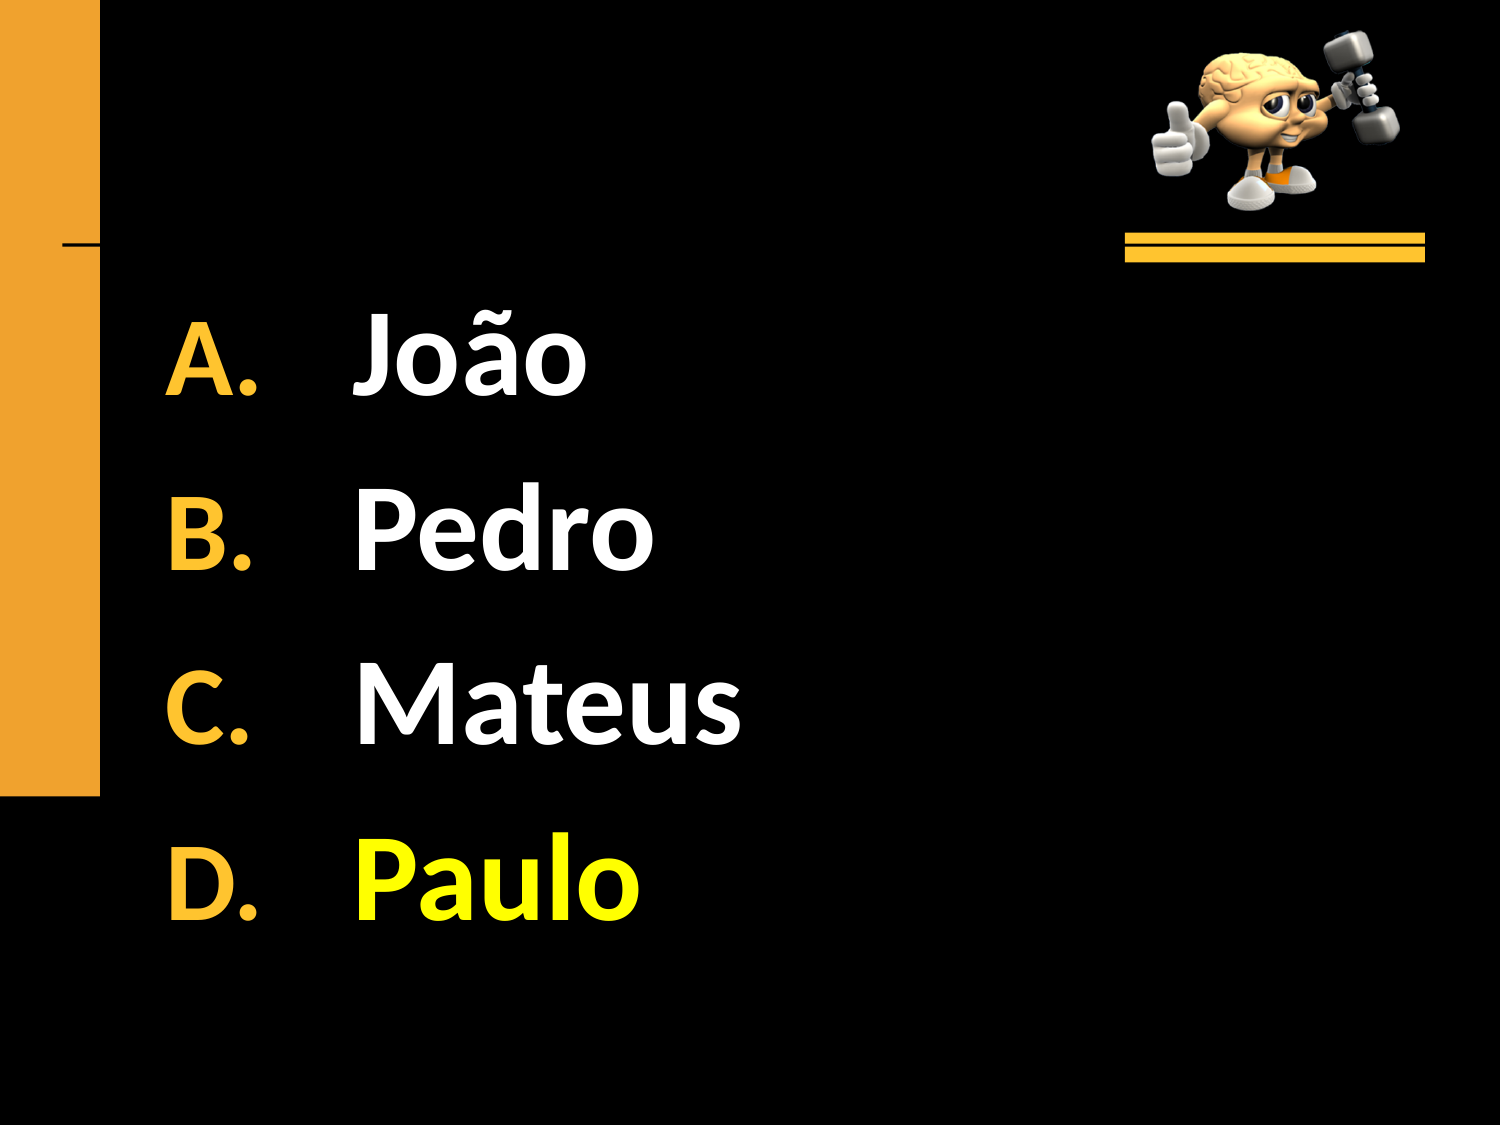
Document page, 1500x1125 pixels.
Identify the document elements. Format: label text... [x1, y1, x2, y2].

list João Pedro Mateus Paulo [150, 262, 1425, 1006]
picture [1151, 30, 1400, 211]
